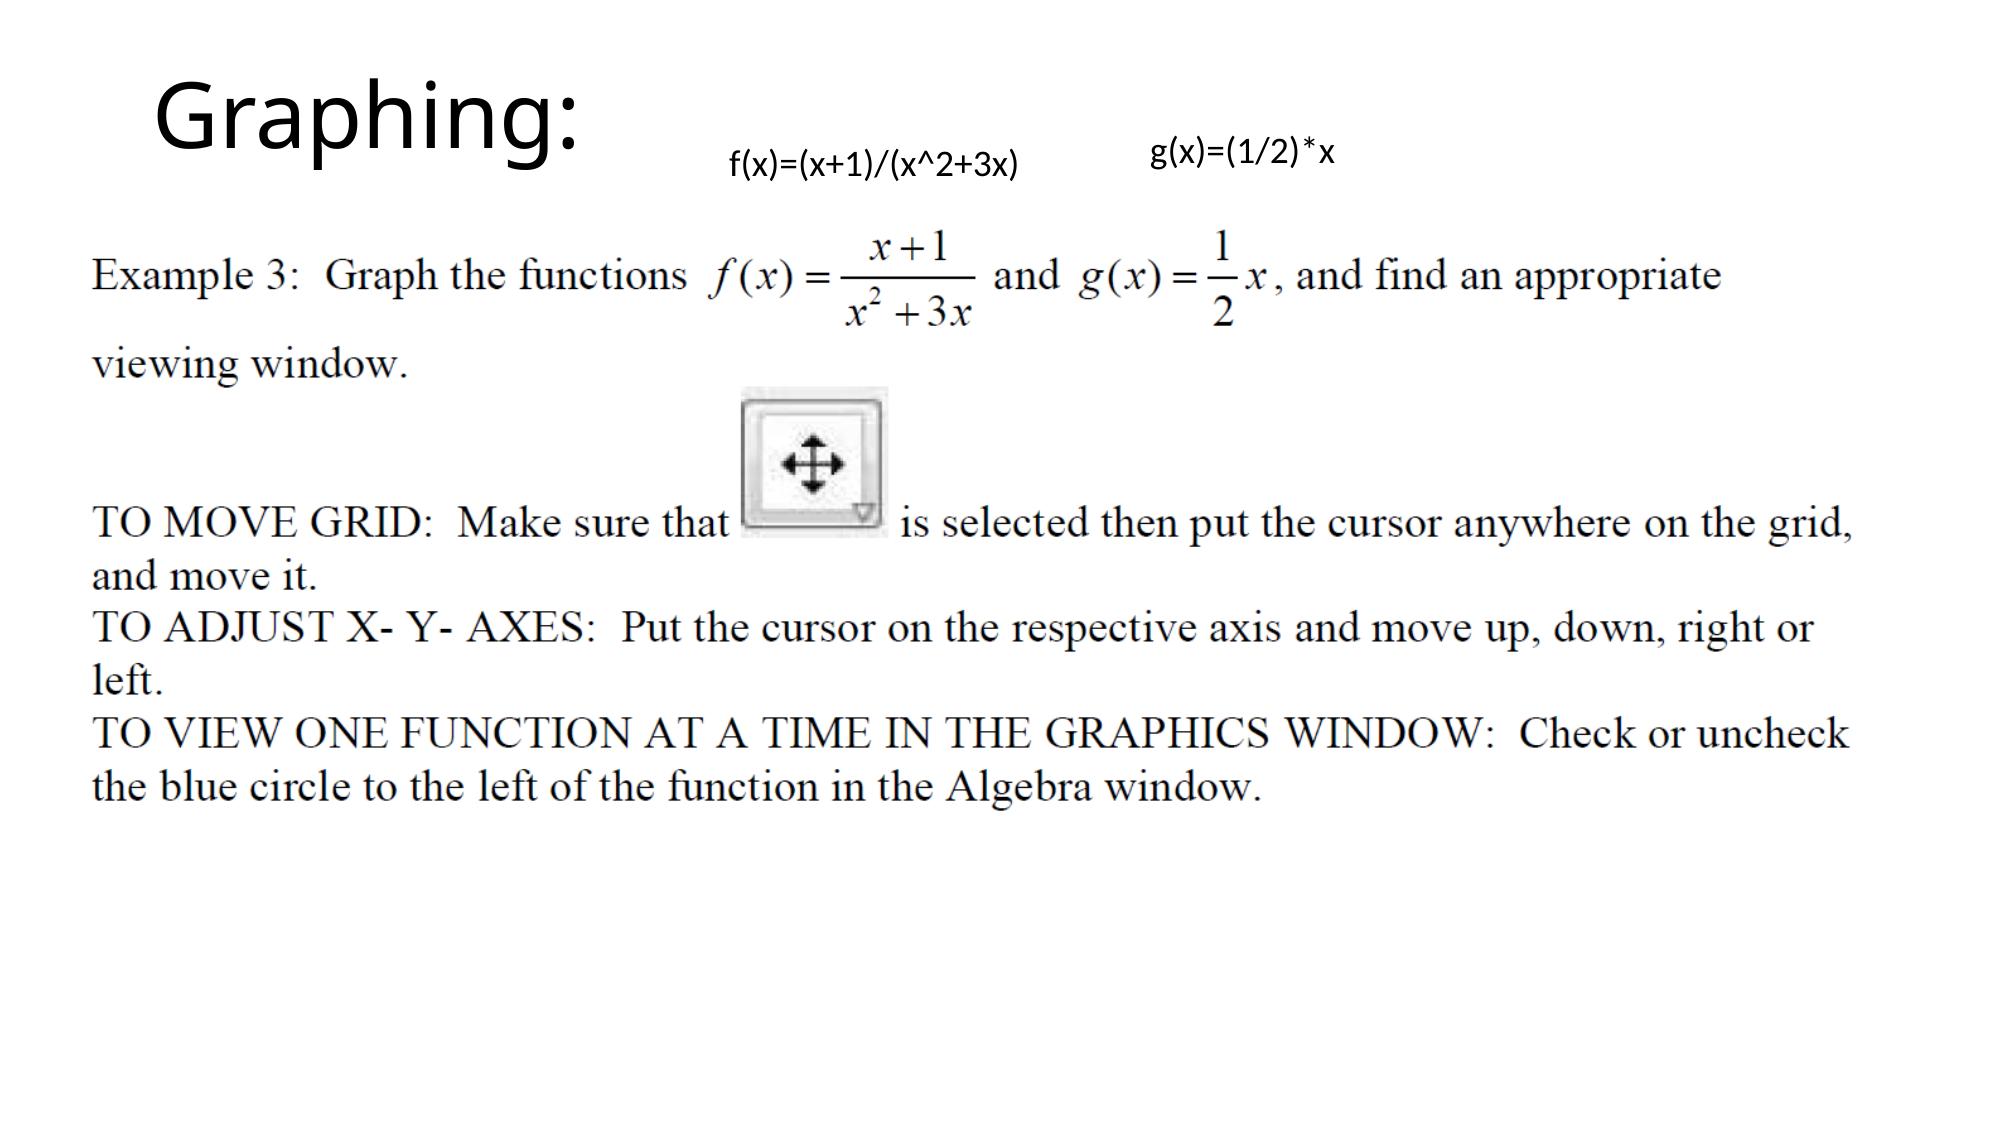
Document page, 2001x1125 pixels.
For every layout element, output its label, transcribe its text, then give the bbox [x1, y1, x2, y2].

text_box g(x)=(1/2)*x [1135, 118, 1351, 179]
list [50, 192, 1910, 845]
title Graphing: [137, 59, 1863, 179]
text_box f(x)=(x+1)/(x^2+3x) [714, 131, 1035, 192]
